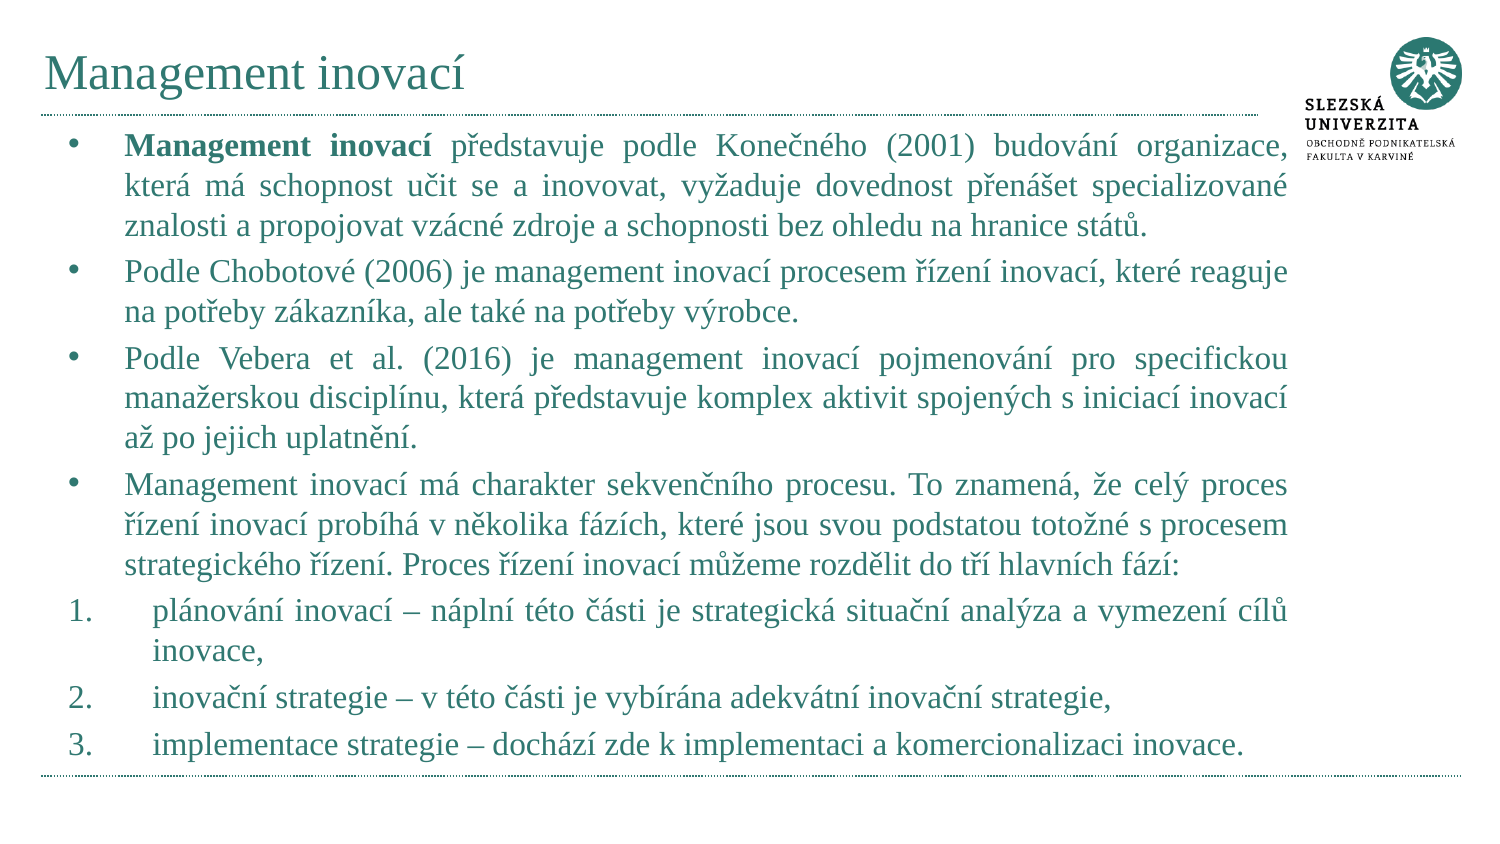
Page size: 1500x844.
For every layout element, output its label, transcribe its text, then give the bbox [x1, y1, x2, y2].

picture [1305, 37, 1462, 160]
text_box Management inovací představuje podle Konečného (2001) budování organizace, která má schopnost učit se a inovovat, vyžaduje dovednost přenášet specializované znalosti a propojovat vzácné zdroje a schopnosti bez ohledu na hranice států. Podle Chobotové (2006) je management inovací procesem řízení inovací, které reaguje na potřeby zákazníka, ale také na potřeby výrobce. Podle Vebera et al. (2016) je management inovací pojmenování pro specifickou manažerskou disciplínu, která představuje komplex aktivit spojených s iniciací inovací až po jejich uplatnění. Management inovací má charakter sekvenčního procesu. To znamená, že celý proces řízení inovací probíhá v několika fázích, které jsou svou podstatou totožné s procesem strategického řízení. Proces řízení inovací můžeme rozdělit do tří hlavních fází: plánování inovací – náplní této části je strategická situační analýza a vymezení cílů inovace, inovační strategie – v této části je vybírána adekvátní inovační strategie, implementace strategie – dochází zde k implementaci a komercionalizaci inovace. [53, 115, 1306, 706]
title Management inovací [29, 32, 668, 116]
